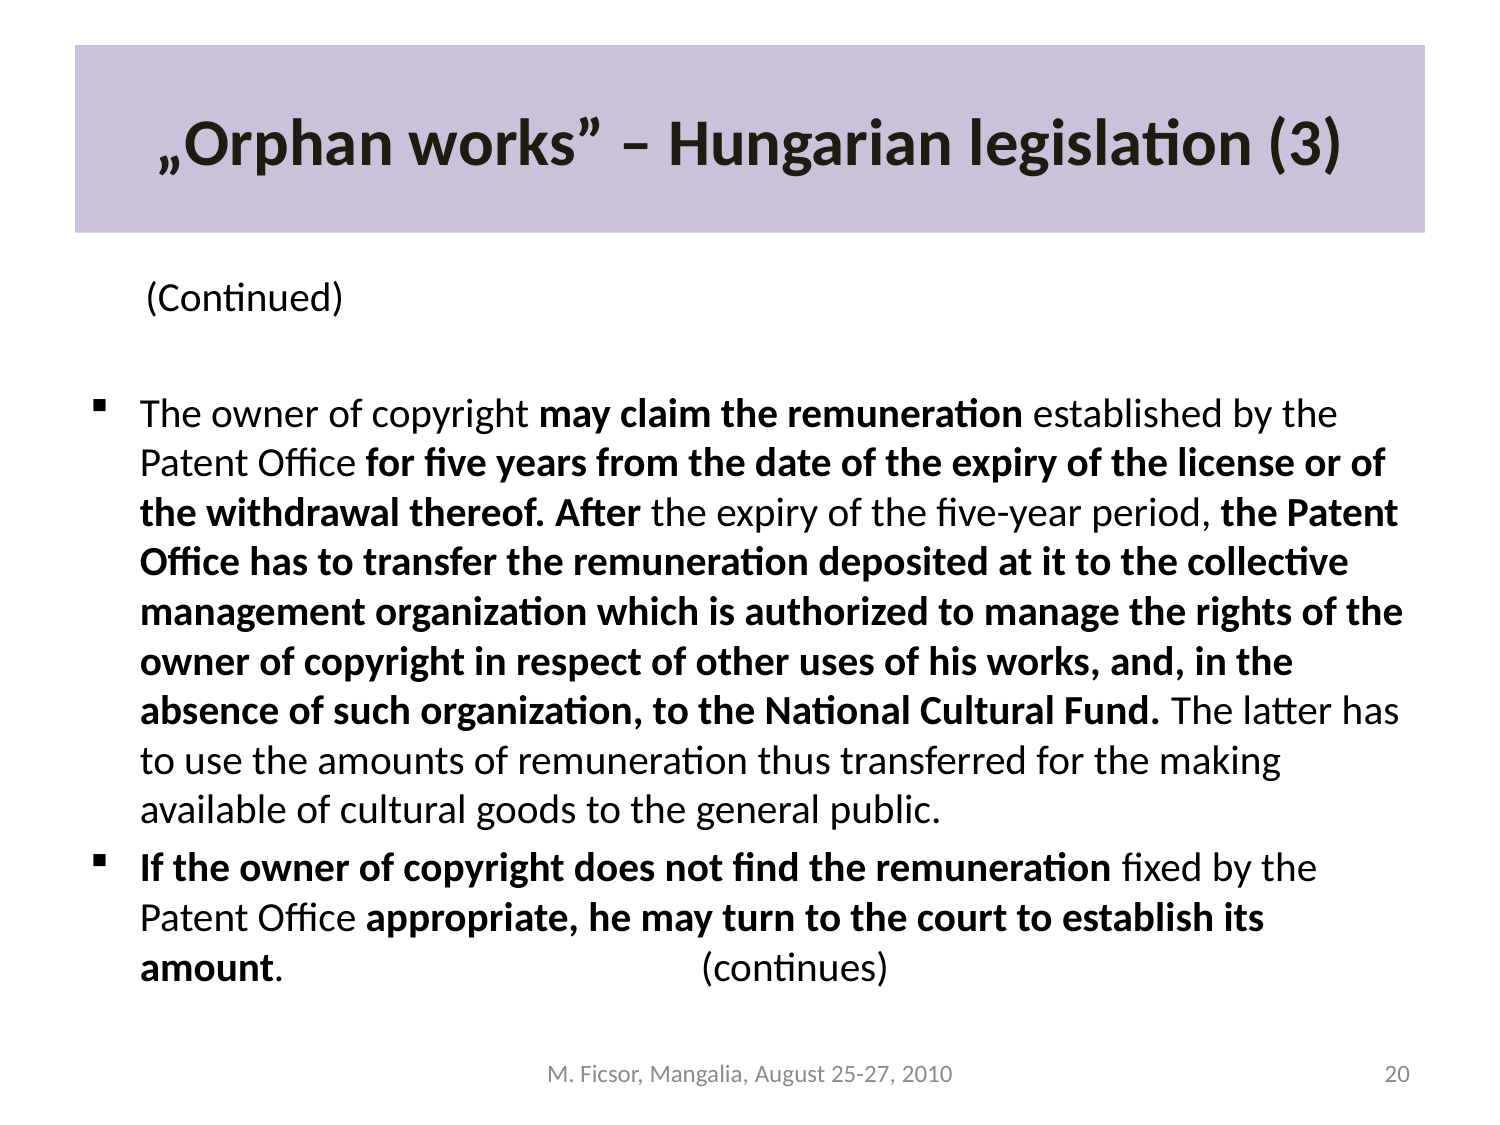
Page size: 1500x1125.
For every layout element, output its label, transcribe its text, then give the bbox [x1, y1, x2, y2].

list (Continued) The owner of copyright may claim the remuneration established by the Patent Office for five years from the date of the expiry of the license or of the withdrawal thereof. After the expiry of the five-year period, the Patent Office has to transfer the remuneration deposited at it to the collective management organization which is authorized to manage the rights of the owner of copyright in respect of other uses of his works, and, in the absence of such organization, to the National Cultural Fund. The latter has to use the amounts of remuneration thus transferred for the making available of cultural goods to the general public. If the owner of copyright does not find the remuneration fixed by the Patent Office appropriate, he may turn to the court to establish its amount. (continues) [74, 262, 1426, 1006]
footer M. Ficsor, Mangalia, August 25-27, 2010 [512, 1042, 988, 1103]
title „Orphan works” – Hungarian legislation (3) [74, 44, 1426, 233]
slide_number 20 [1074, 1042, 1425, 1103]
